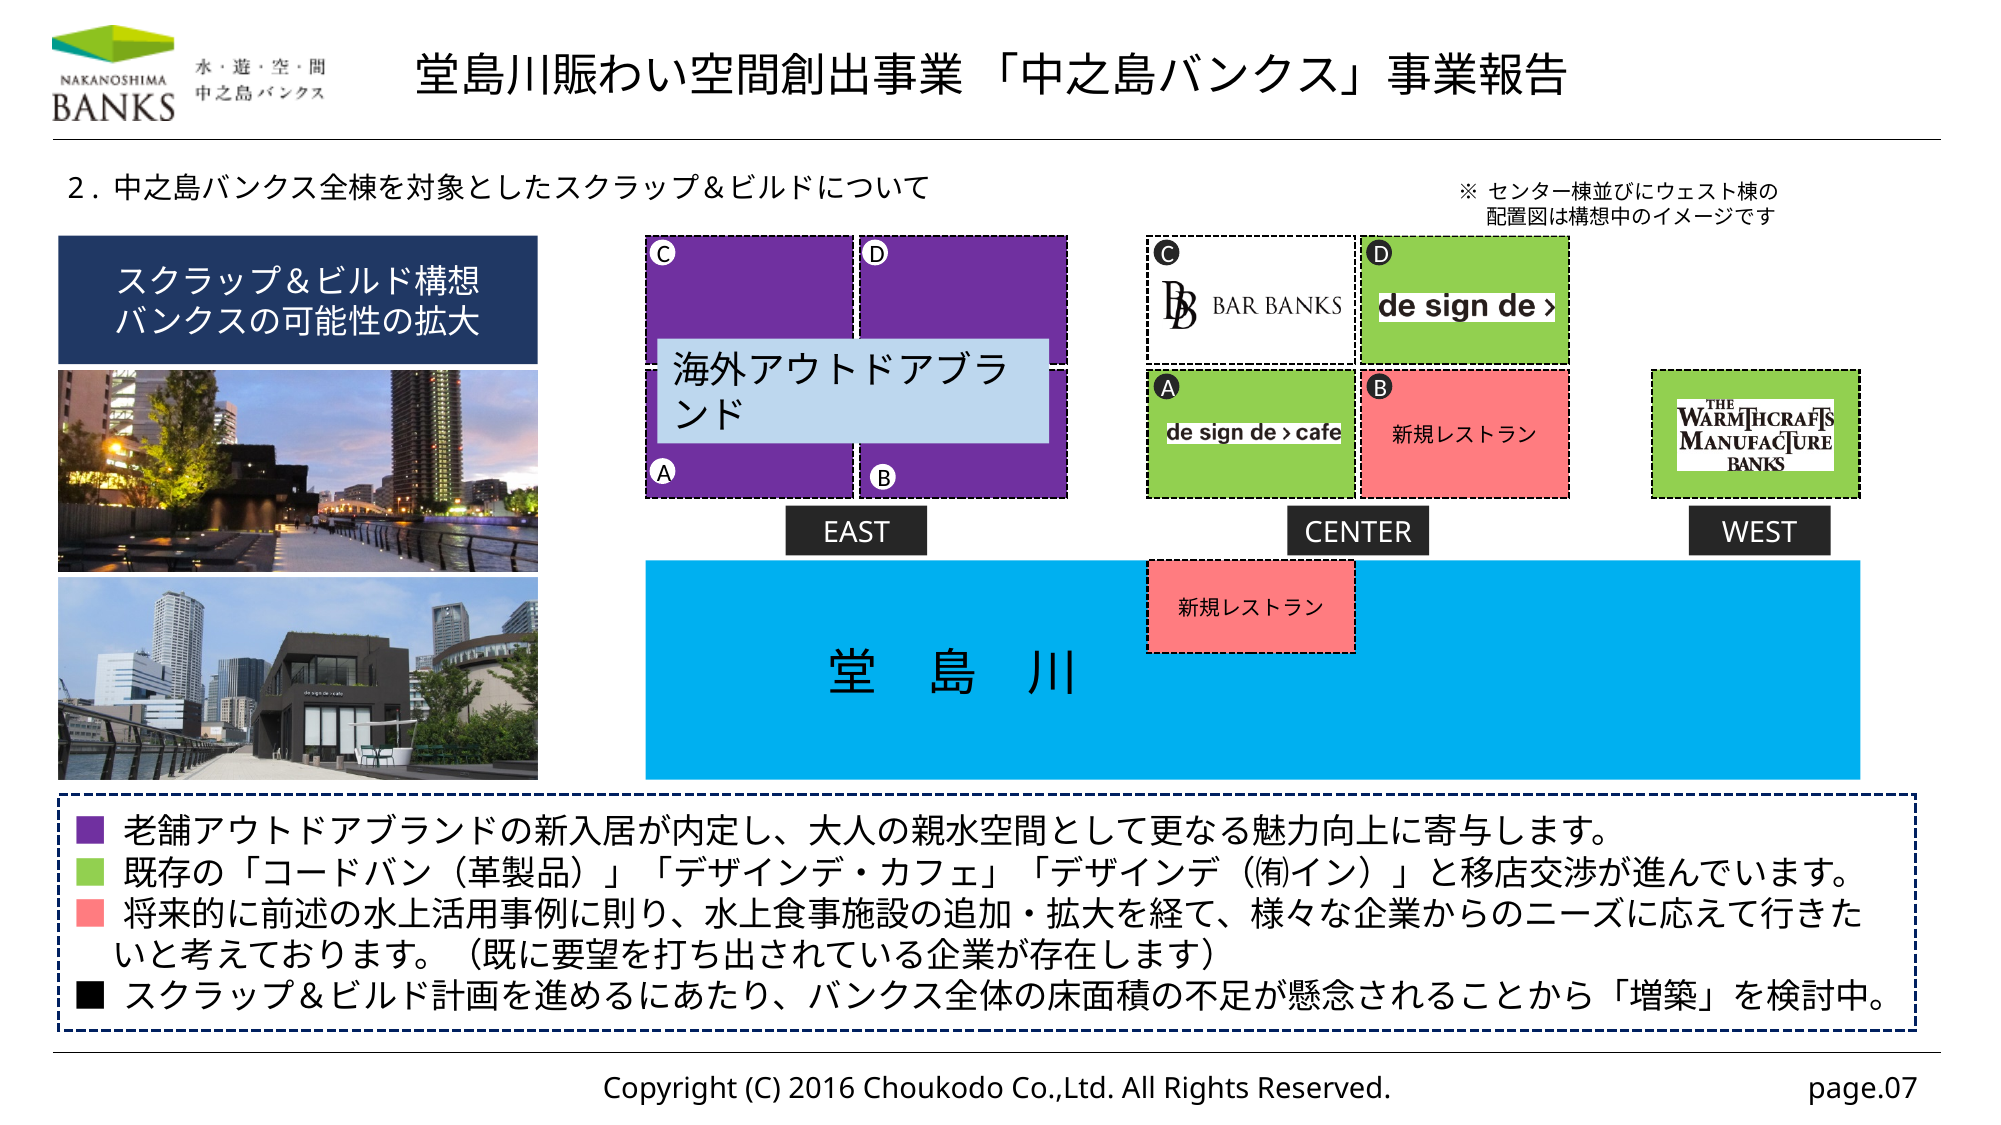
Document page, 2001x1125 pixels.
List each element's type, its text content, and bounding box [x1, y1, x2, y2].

text_box [645, 235, 854, 365]
text_box C [1152, 238, 1181, 267]
text_box [1360, 235, 1570, 365]
text_box スクラップ＆ビルド構想 バンクスの可能性の拡大 [57, 235, 539, 365]
text_box 堂島川賑わい空間創出事業 「中之島バンクス」事業報告 [326, 38, 1713, 108]
picture [1677, 399, 1834, 471]
text_box ※ センター棟並びにウェスト棟の 配置図は構想中のイメージです [1377, 170, 1861, 237]
text_box [859, 369, 1068, 499]
text_box [1146, 235, 1356, 365]
text_box [1651, 369, 1861, 499]
text_box CENTER [1287, 505, 1430, 556]
picture [1167, 423, 1341, 444]
text_box D [1365, 238, 1394, 267]
picture [52, 25, 326, 121]
text_box A [648, 457, 677, 485]
text_box [1146, 369, 1356, 499]
text_box EAST [785, 505, 928, 556]
text_box [859, 235, 1068, 365]
text_box WEST [1688, 505, 1831, 556]
picture [1162, 281, 1341, 329]
text_box A [1152, 372, 1181, 401]
text_box ■ 老舗アウトドアブランドの新入居が内定し、大人の親水空間として更なる魅力向上に寄与します。 ■ 既存の「コードバン（革製品）」「デザインデ・カフェ」「デザインデ（㈲イン）」と移店交渉が進んでいます。 ■ 将来的に前述の水上活用事例に則り、水上食事施設の追加・拡大を経て、様々な企業からのニーズに応えて行きた いと考えております。（既に要望を打ち出されている企業が存在します） ■ スクラップ＆ビルド計画を進めるにあたり、バンクス全体の床面積の不足が懸念されることから「増築」を検討中。 [57, 794, 1916, 1031]
text_box 堂 島 川 [785, 642, 1120, 699]
picture [58, 577, 538, 780]
text_box C [648, 238, 677, 267]
text_box 海外アウトドアブランド [657, 338, 1050, 444]
picture [58, 370, 538, 573]
text_box D [861, 238, 889, 267]
text_box 新規レストラン [1146, 559, 1356, 654]
text_box [645, 559, 1861, 781]
text_box [645, 369, 854, 499]
text_box page.07 [1784, 1061, 1942, 1112]
text_box Copyright (C) 2016 Choukodo Co.,Ltd. All Rights Reserved. [68, 1061, 1784, 1112]
text_box 2 . 中之島バンクス全棟を対象としたスクラップ＆ビルドについて [52, 152, 1579, 222]
text_box B [868, 462, 897, 491]
text_box B [1365, 372, 1394, 401]
picture [1379, 293, 1555, 322]
text_box 新規レストラン [1360, 369, 1570, 499]
